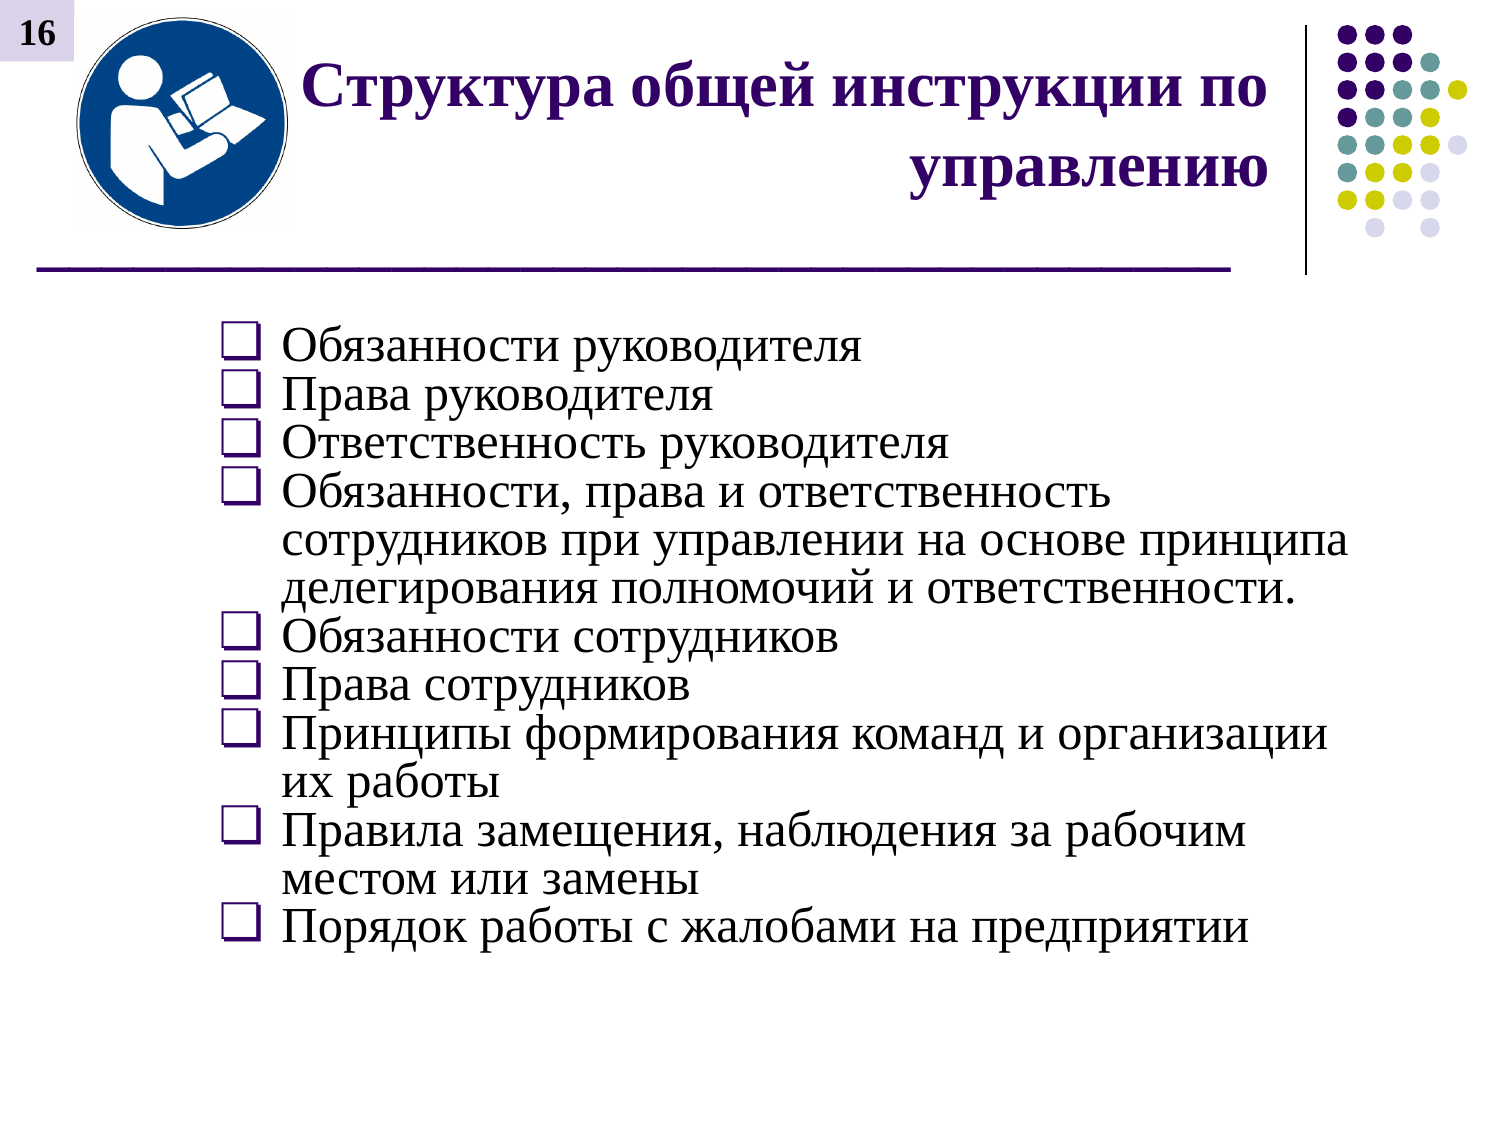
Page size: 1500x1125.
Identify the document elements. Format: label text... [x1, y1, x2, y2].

text_box 16 [0, 0, 75, 62]
picture [74, 14, 290, 231]
title Структура общей инструкции по управлению _____________________________________ [22, 128, 1285, 374]
list Обязанности руководителя Права руководителя Ответственность руководителя Обязанности, права и ответственность сотрудников при управлении на основе принципа делегирования полномочий и ответственности. Обязанности сотрудников Права сотрудников Принципы формирования команд и организации их работы Правила замещения, наблюдения за рабочим местом или замены Порядок работы с жалобами на предприятии [191, 315, 1400, 1048]
